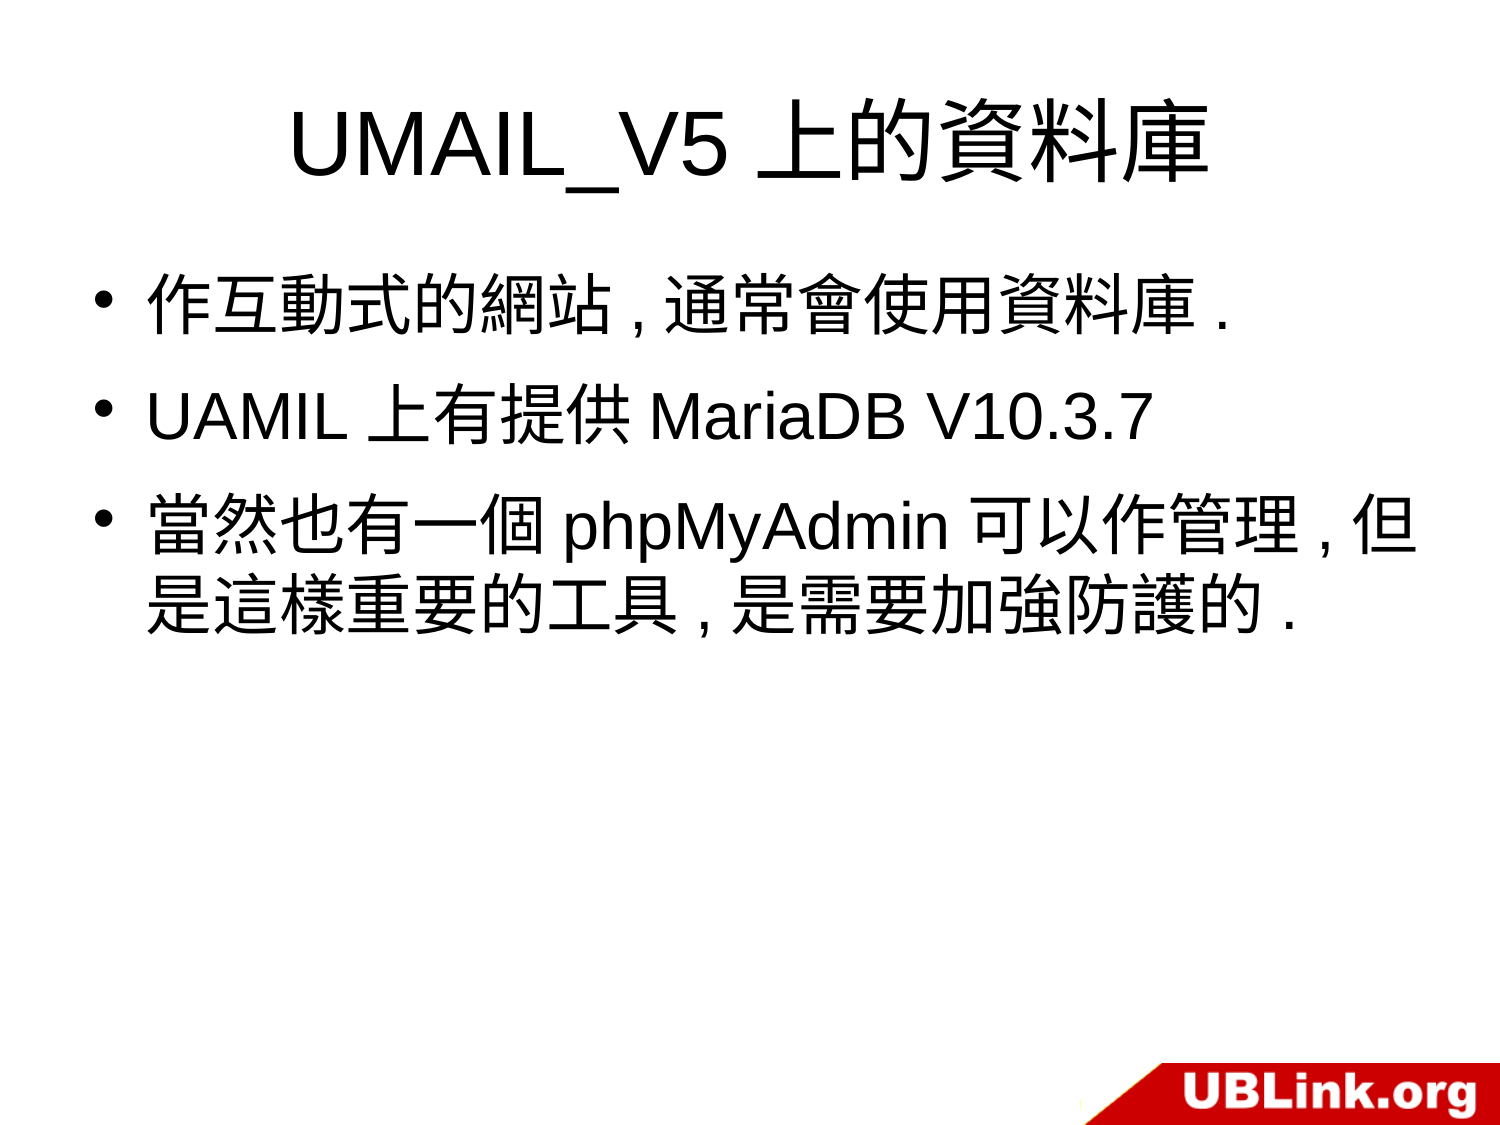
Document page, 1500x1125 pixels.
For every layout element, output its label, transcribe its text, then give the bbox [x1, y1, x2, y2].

text_box 作互動式的網站,通常會使用資料庫. UAMIL上有提供MariaDB V10.3.7 當然也有一個phpMyAdmin可以作管理,但是這樣重要的工具,是需要加強防護的. [75, 263, 1425, 916]
picture [1080, 1063, 1500, 1125]
text_box UMAIL_V5上的資料庫 [74, 83, 1425, 194]
